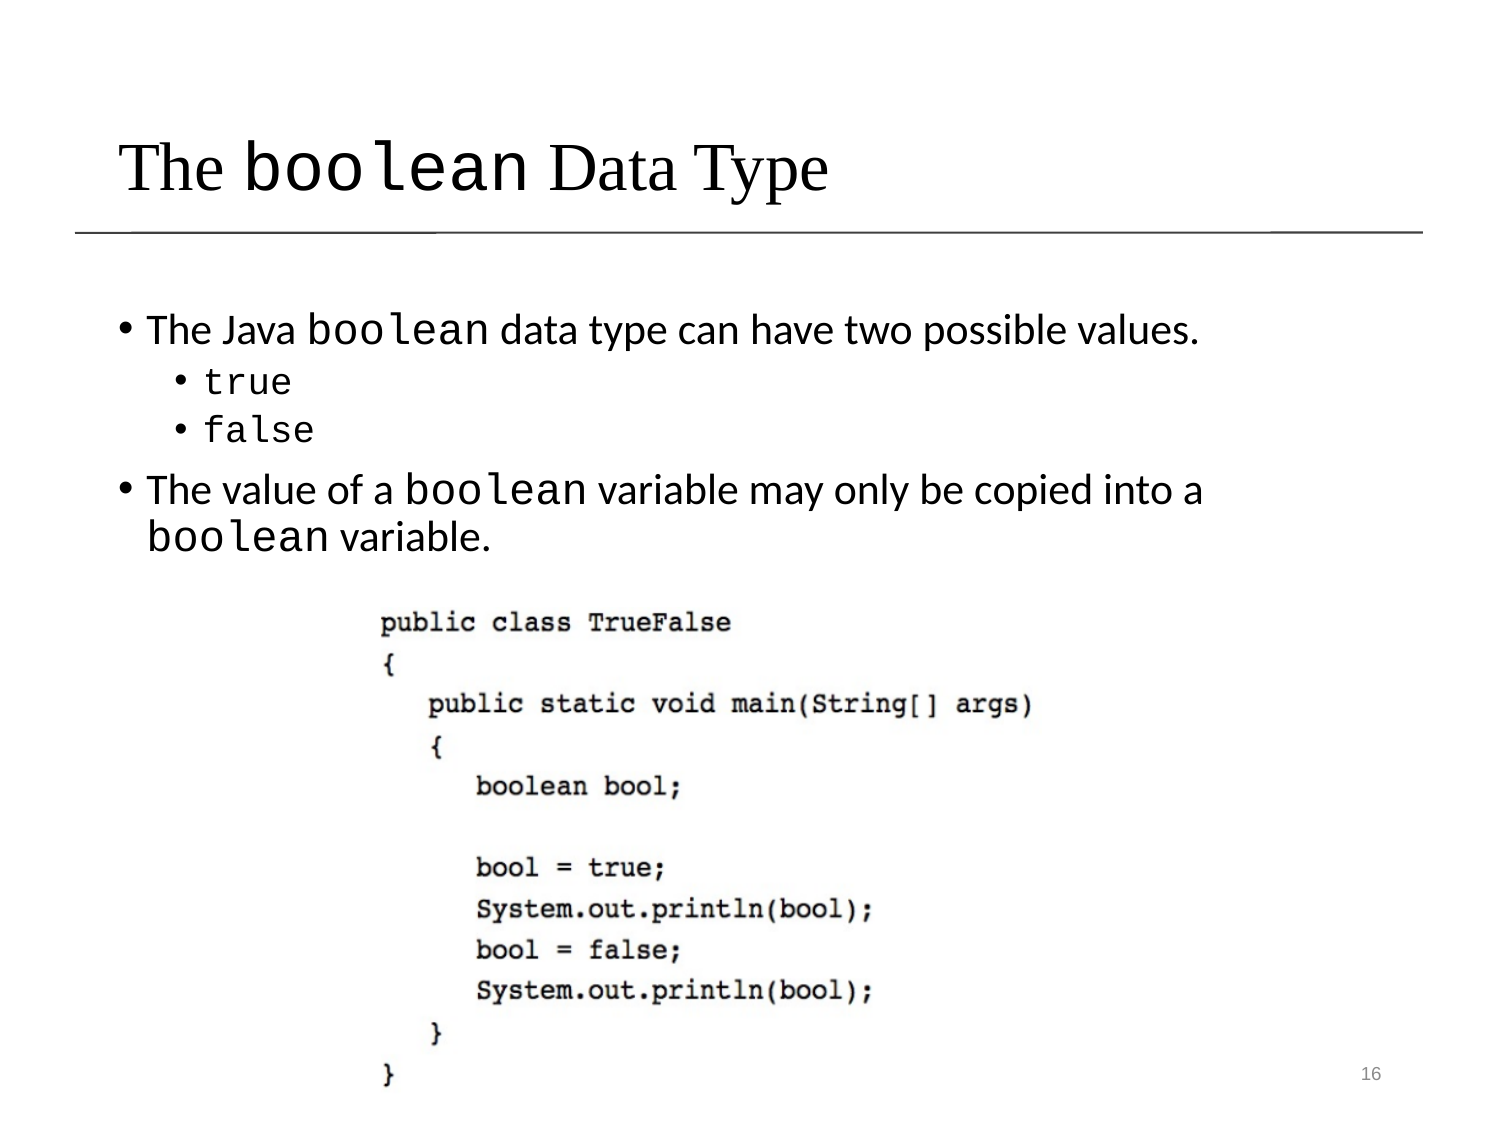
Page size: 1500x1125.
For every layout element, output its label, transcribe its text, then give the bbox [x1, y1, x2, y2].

slide_number 16 [1059, 1042, 1397, 1103]
picture [380, 607, 1042, 1096]
title The boolean Data Type [103, 59, 1397, 278]
list The Java boolean data type can have two possible values. true false The value of a boolean variable may only be copied into a boolean variable. [103, 299, 1397, 1014]
